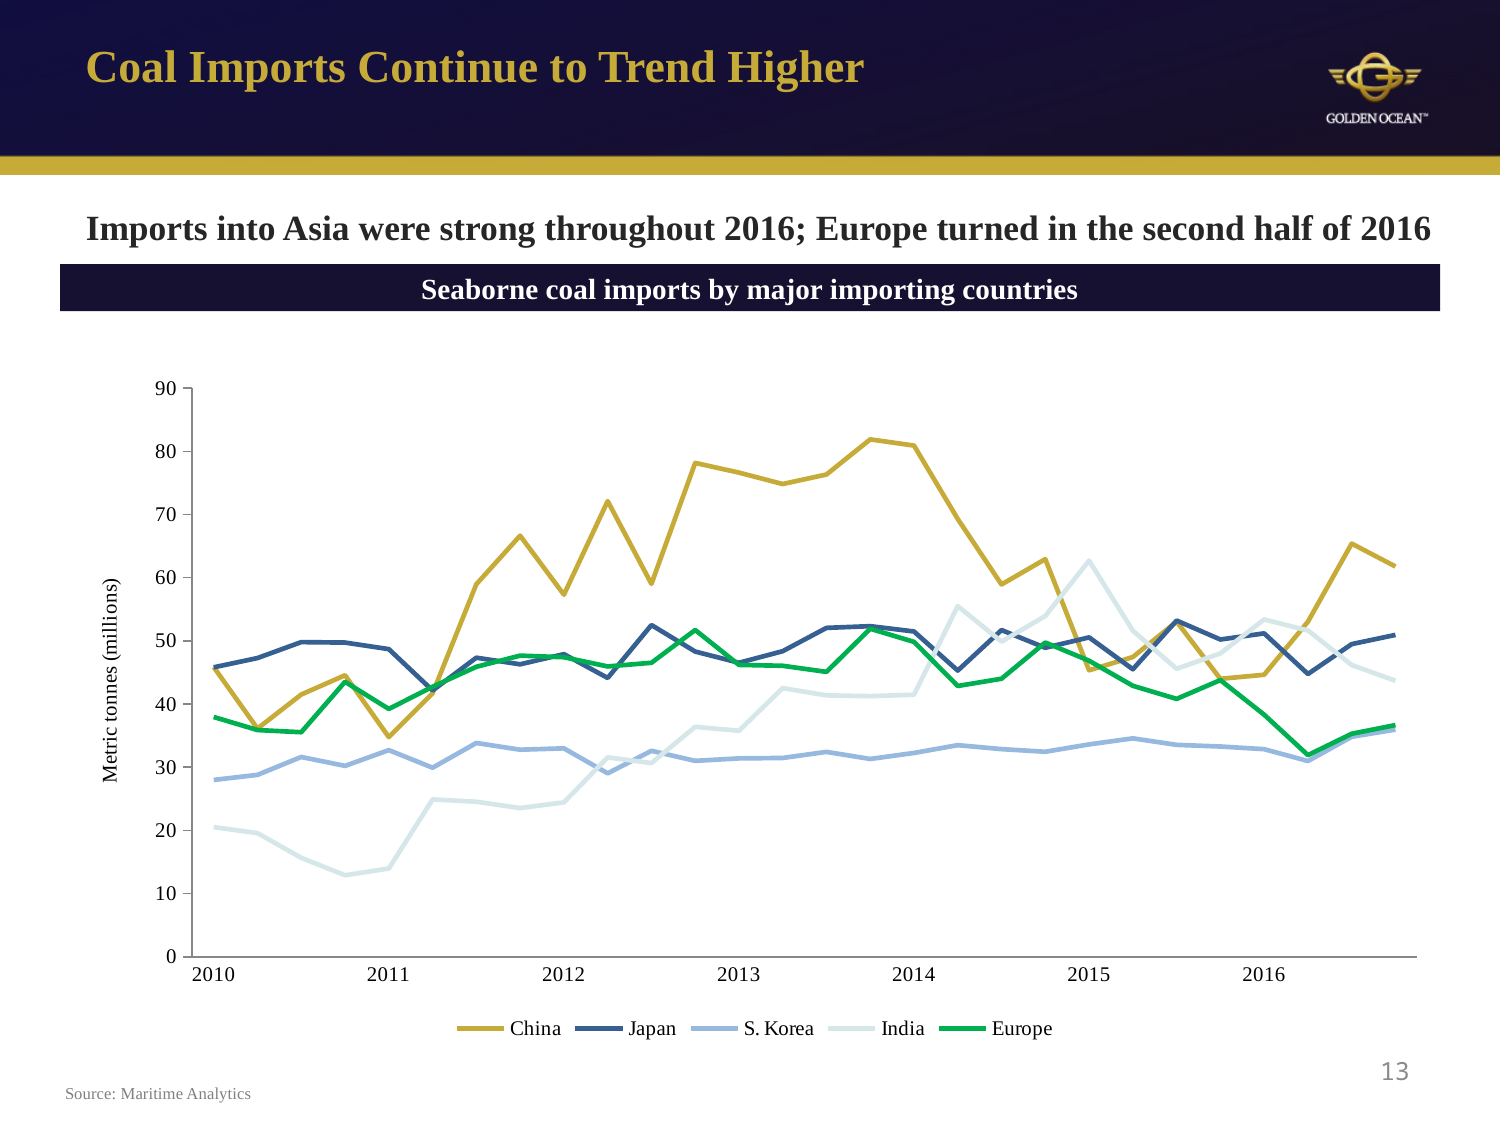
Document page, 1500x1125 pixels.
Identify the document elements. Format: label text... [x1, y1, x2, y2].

title Coal Imports Continue to Trend Higher [85, 18, 1251, 110]
text_box Imports into Asia were strong throughout 2016; Europe turned in the second half of 2016 [85, 205, 1500, 264]
text_box Seaborne coal imports by major importing countries [60, 264, 1441, 312]
slide_number 13 [1275, 1055, 1425, 1103]
list Source: Maritime Analytics [65, 1054, 1275, 1104]
picture [0, 0, 1500, 175]
chart [64, 362, 1446, 1047]
